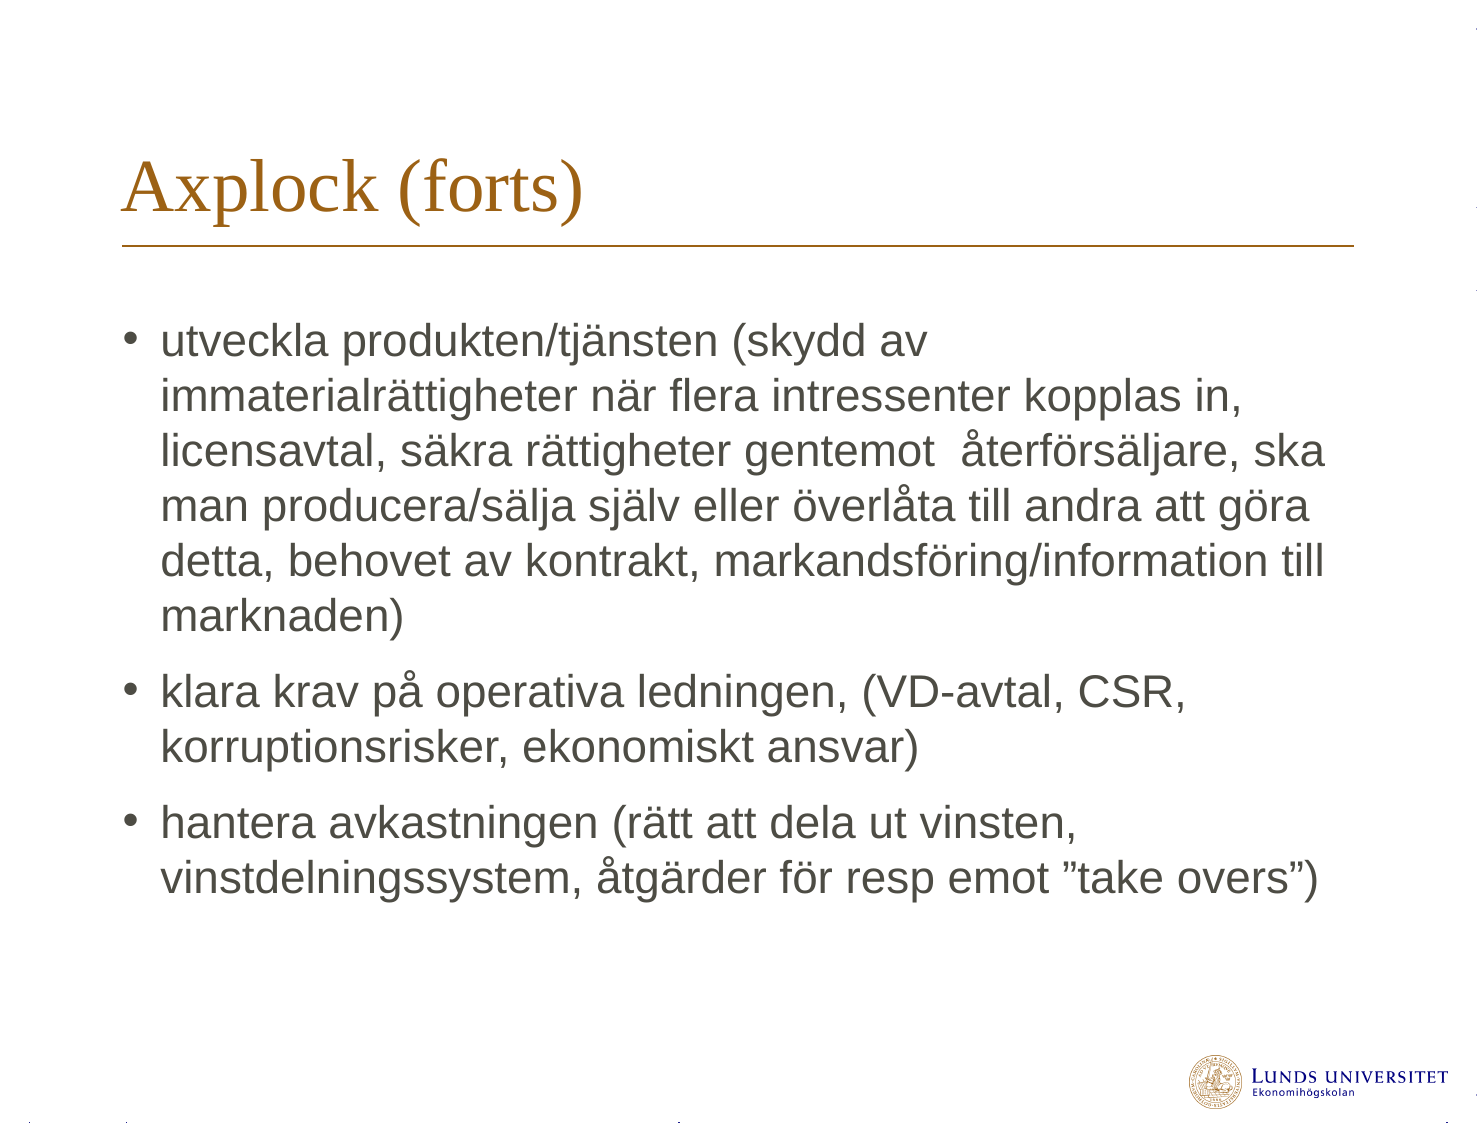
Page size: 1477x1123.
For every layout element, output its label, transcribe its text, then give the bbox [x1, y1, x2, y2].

picture [1189, 1055, 1448, 1109]
list utveckla produkten/tjänsten (skydd av immaterialrättigheter när flera intressenter kopplas in, licensavtal, säkra rättigheter gentemot återförsäljare, ska man producera/sälja själv eller överlåta till andra att göra detta, behovet av kontrakt, markandsföring/information till marknaden) klara krav på operativa ledningen, (VD-avtal, CSR, korruptionsrisker, ekonomiskt ansvar) hantera avkastningen (rätt att dela ut vinsten, vinstdelningssystem, åtgärder för resp emot ”take overs”) [107, 302, 1353, 888]
title Axplock (forts) [105, 46, 1354, 234]
